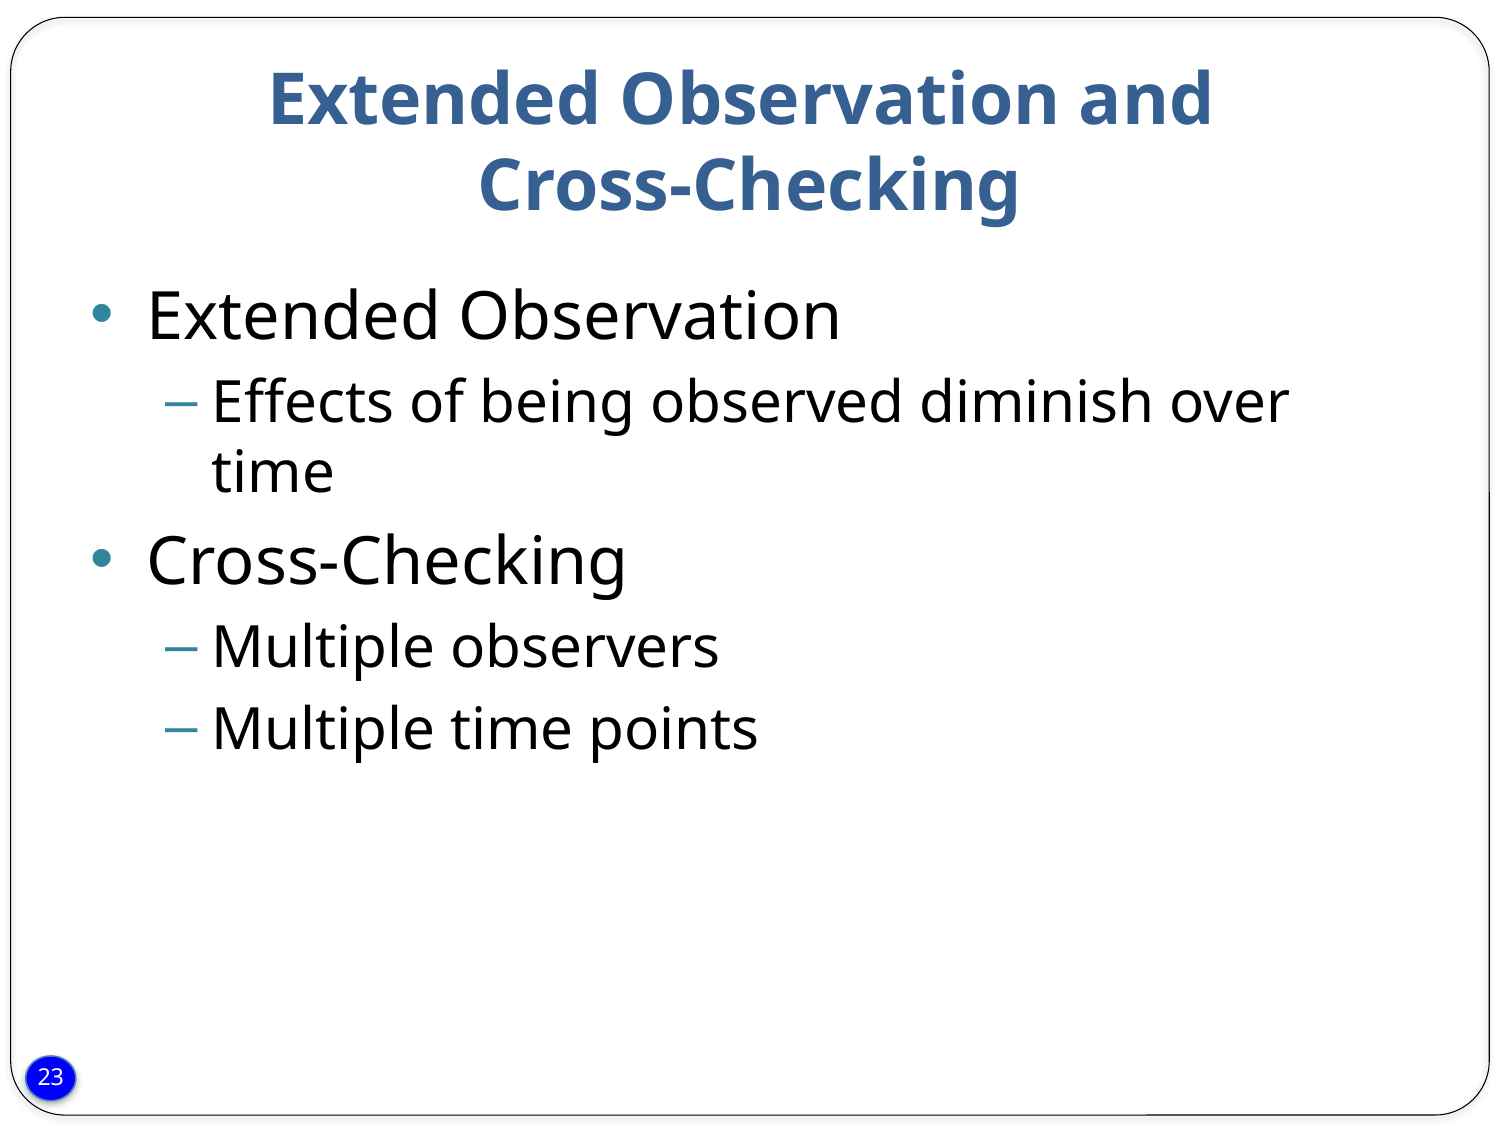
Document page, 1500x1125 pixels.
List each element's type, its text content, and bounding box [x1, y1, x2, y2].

title Extended Observation and Cross-Checking [75, 45, 1425, 233]
list Extended Observation Effects of being observed diminish over time Cross-Checking Multiple observers Multiple time points [75, 264, 1425, 1008]
